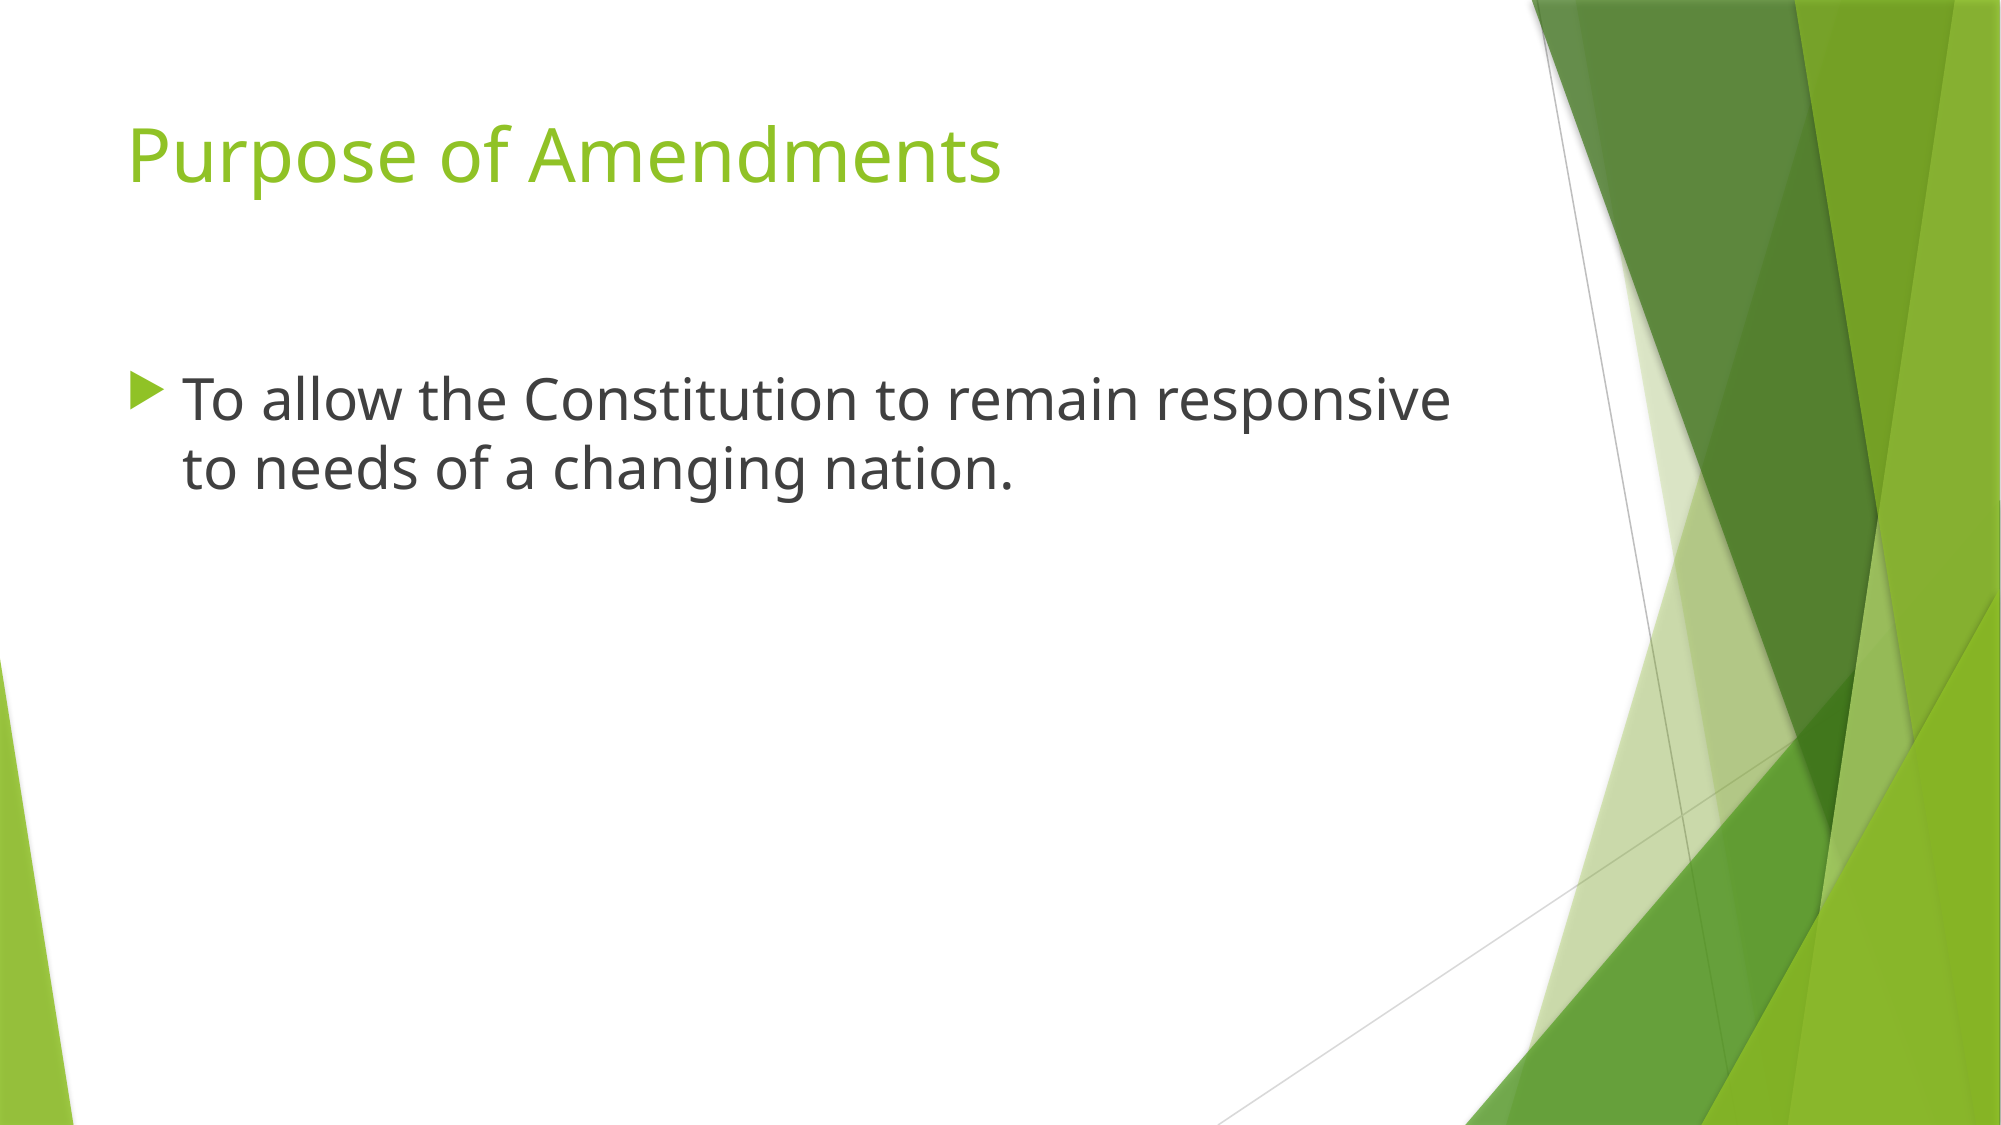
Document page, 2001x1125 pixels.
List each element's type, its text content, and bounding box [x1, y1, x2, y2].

title Purpose of Amendments [111, 99, 1522, 317]
list To allow the Constitution to remain responsive to needs of a changing nation. [111, 354, 1522, 992]
